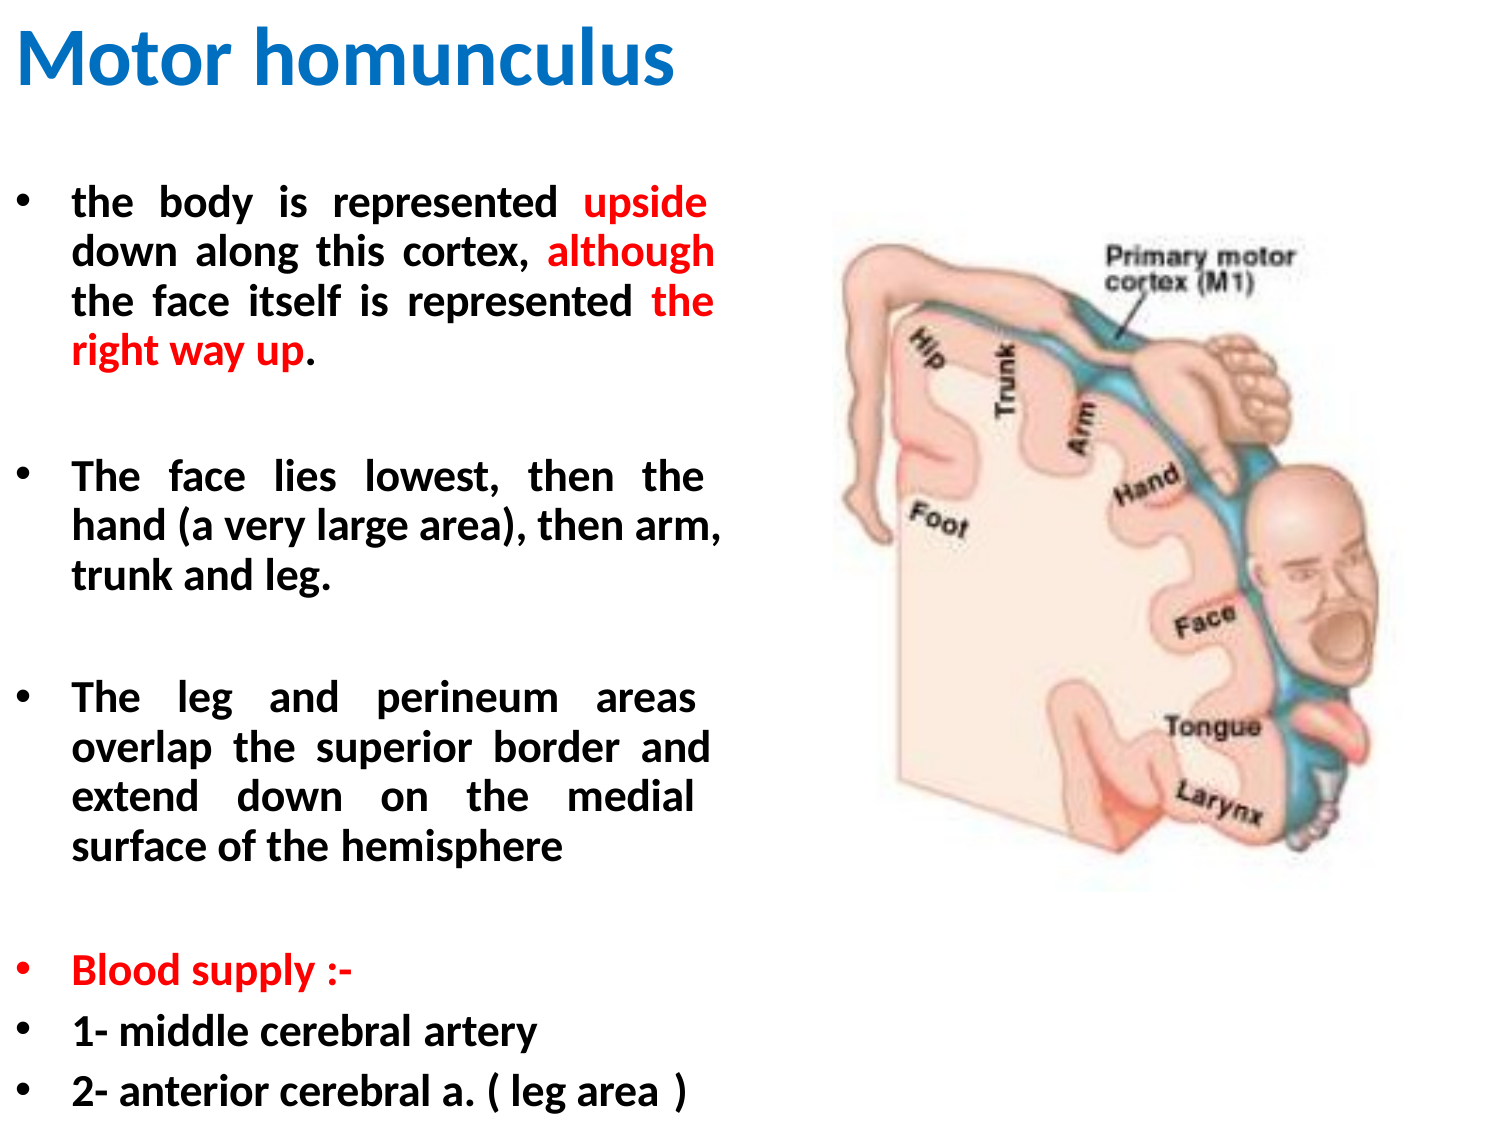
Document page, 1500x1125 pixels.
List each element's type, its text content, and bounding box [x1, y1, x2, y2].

text_box the body is represented upside down along this cortex, although the face itself is represented the right way up. The face lies lowest, then the hand (a very large area), then arm, trunk and leg. The leg and perineum areas overlap the superior border and extend down on the medial surface of the hemisphere Blood supply :- 1- middle cerebral artery 2- anterior cerebral a. ( leg area ) [12, 170, 734, 1116]
text_box [832, 211, 1405, 892]
title Motor homunculus [12, 0, 682, 170]
